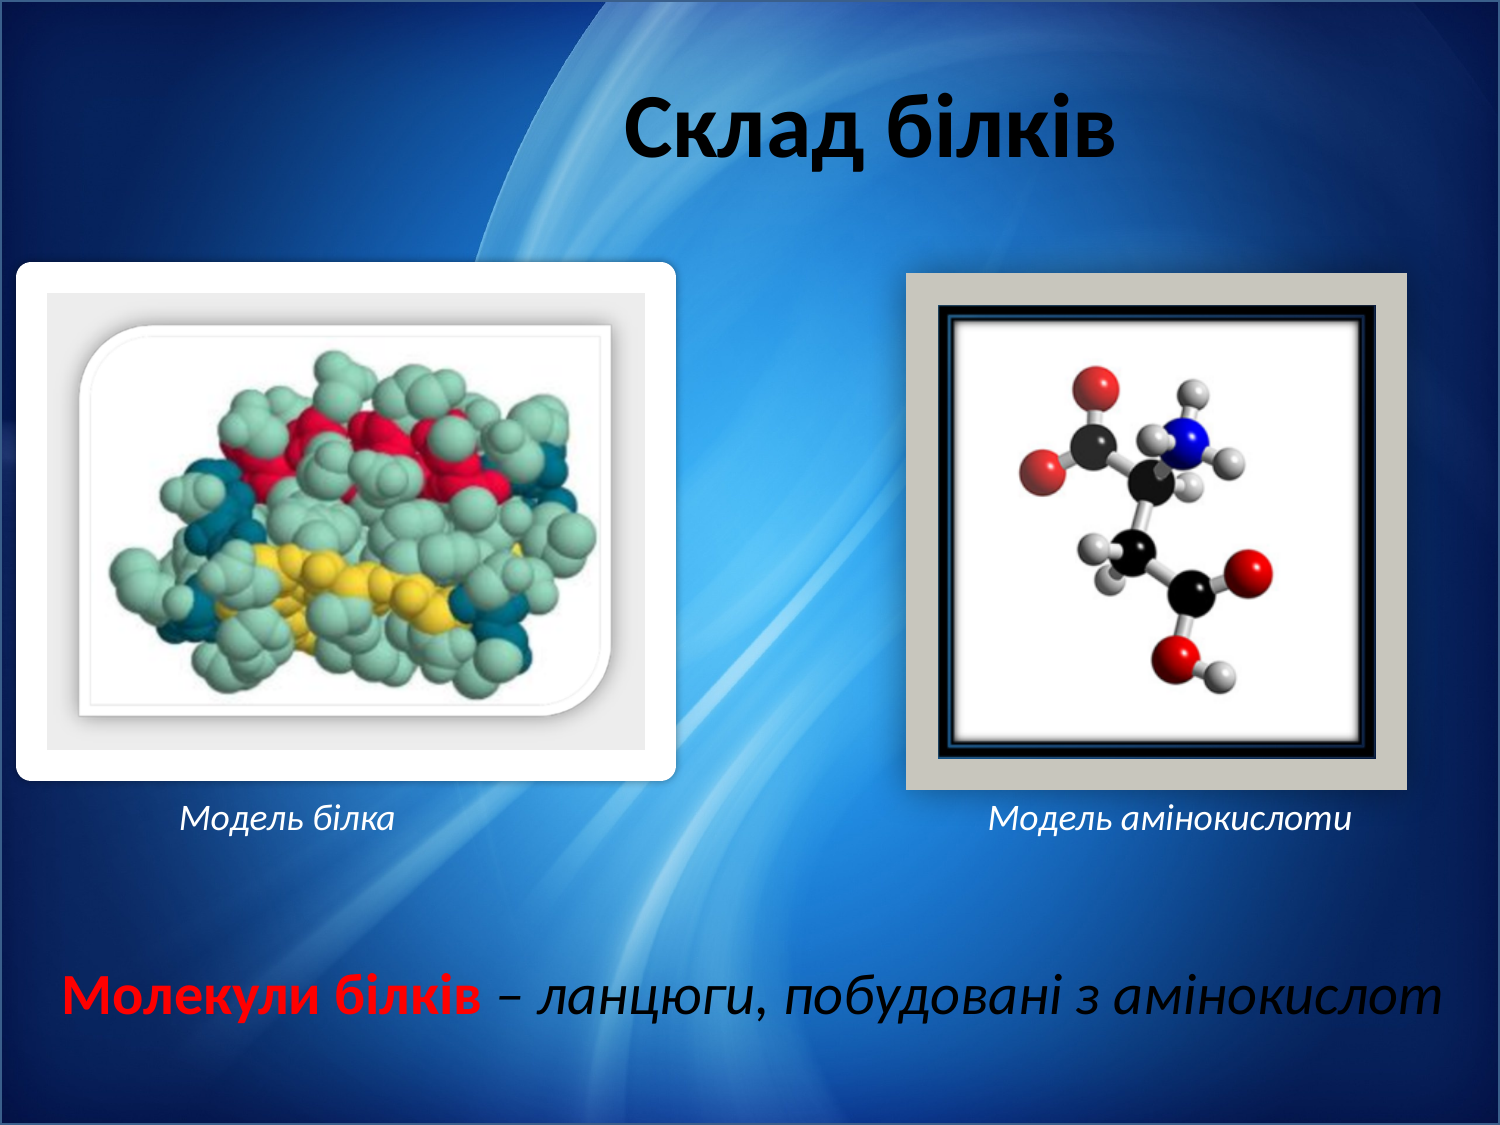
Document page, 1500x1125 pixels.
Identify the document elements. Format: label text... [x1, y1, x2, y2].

text_box Молекули білків – ланцюги, побудовані з амінокислот [46, 949, 1500, 1079]
text_box Склад білків [609, 58, 1137, 229]
text_box Модель амінокислоти [972, 785, 1383, 890]
text_box Модель білка [163, 785, 551, 890]
picture [46, 292, 646, 751]
picture [937, 304, 1376, 760]
text_box [0, 0, 1500, 1125]
